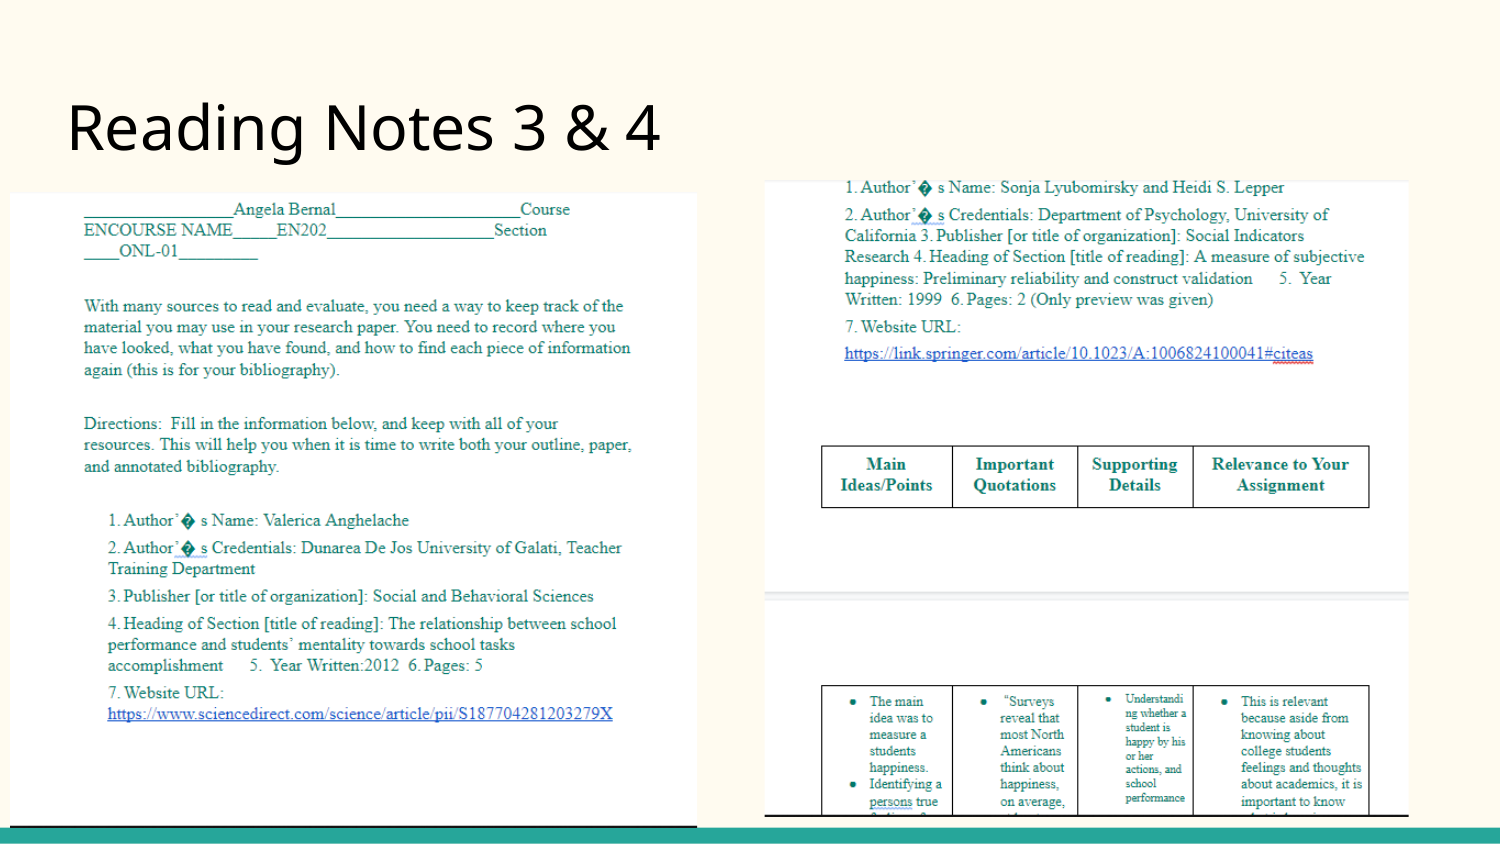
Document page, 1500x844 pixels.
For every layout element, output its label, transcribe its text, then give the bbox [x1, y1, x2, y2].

picture [764, 180, 1409, 817]
picture [9, 191, 698, 828]
title Reading Notes 3 & 4 [51, 72, 1449, 174]
